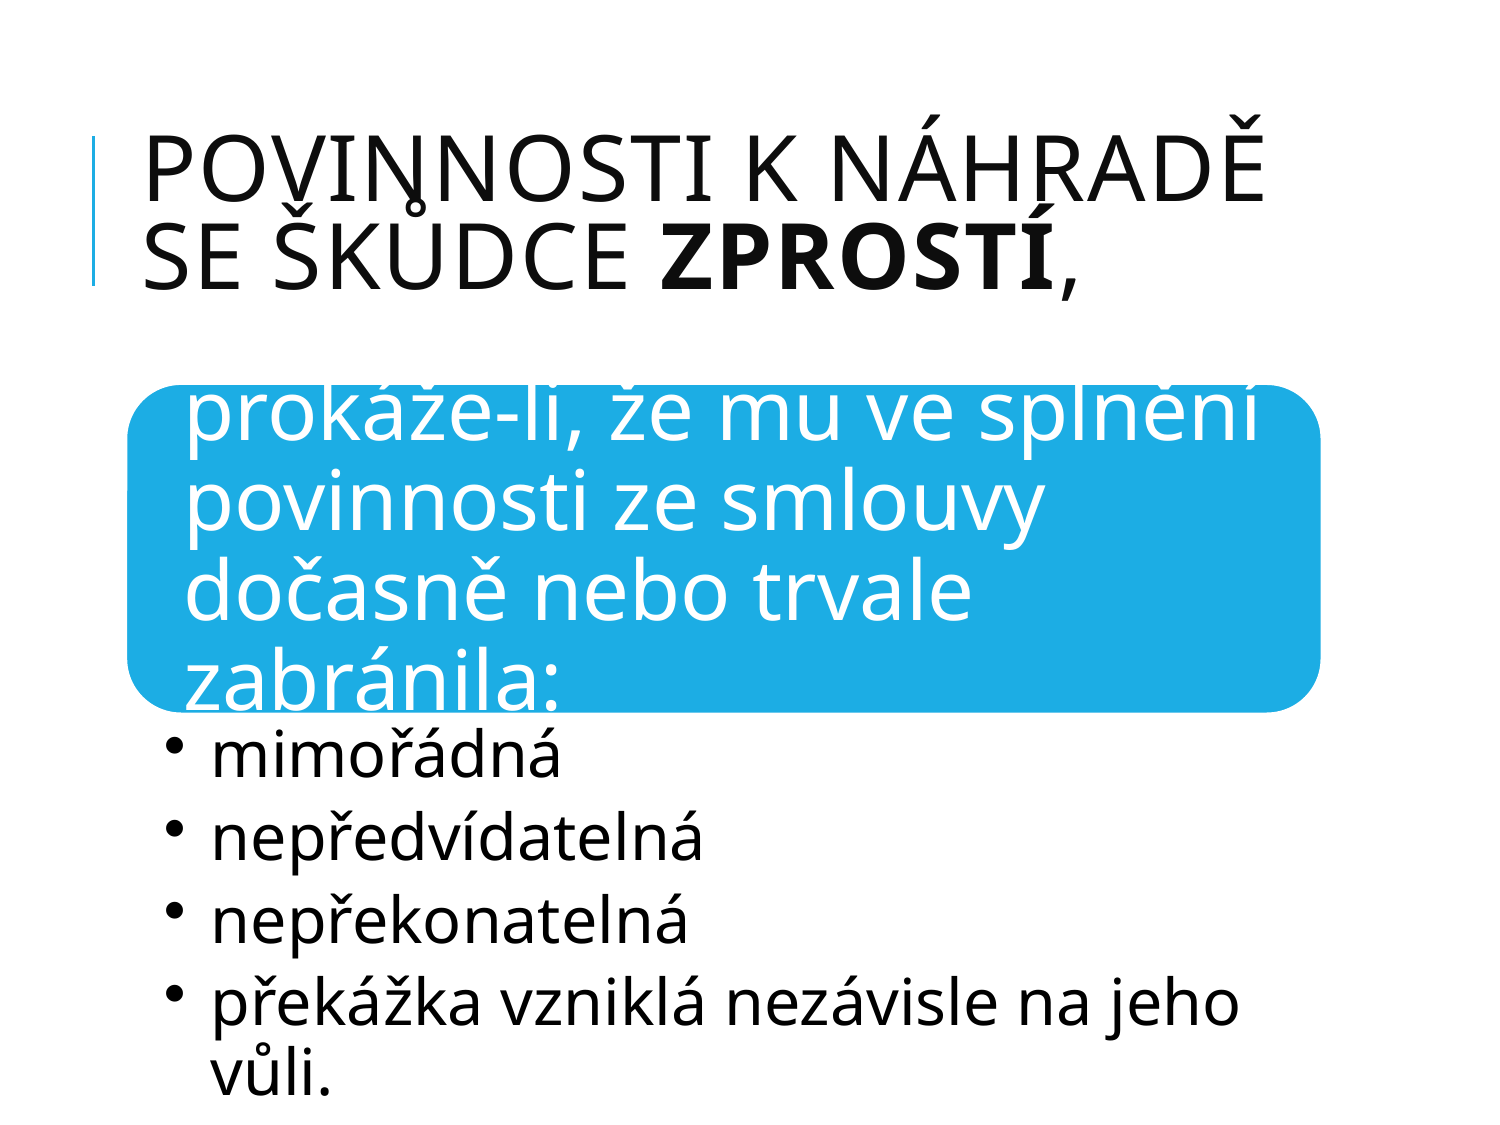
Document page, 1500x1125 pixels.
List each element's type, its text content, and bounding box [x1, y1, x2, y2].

title Povinnosti k náhradě se škůdce zprostí, [126, 96, 1322, 342]
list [125, 374, 1323, 1036]
